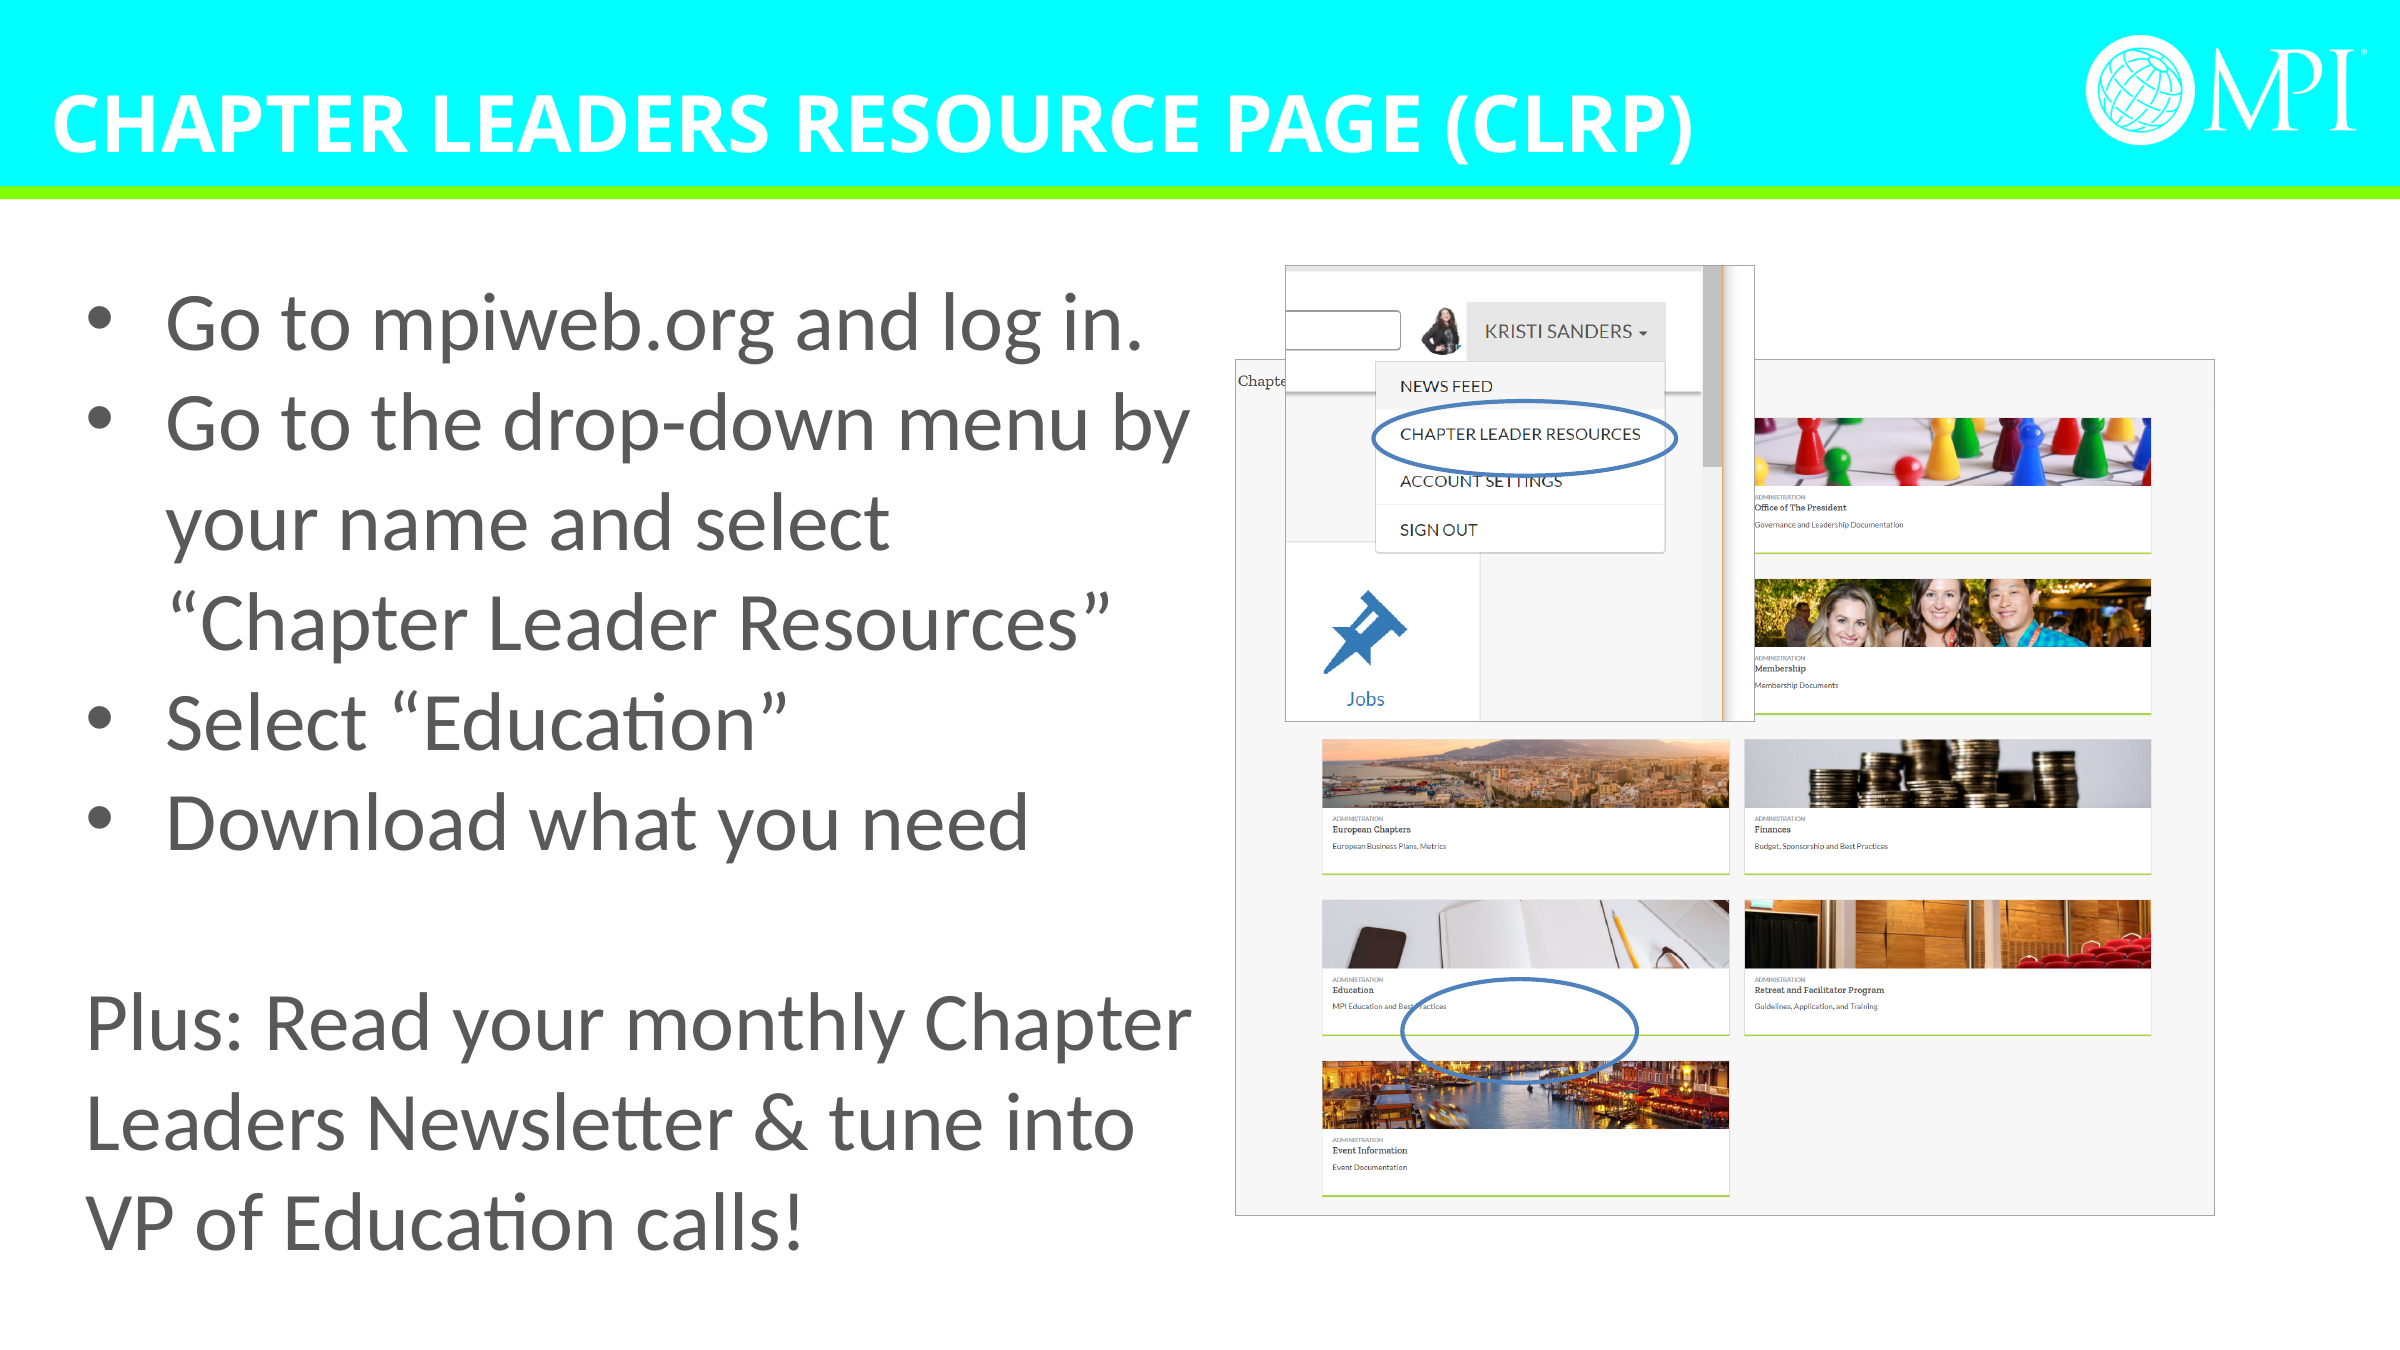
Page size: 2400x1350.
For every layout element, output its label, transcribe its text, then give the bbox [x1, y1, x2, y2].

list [1234, 359, 2216, 1217]
title Chapter Leaders Resource Page (CLRP) [35, 22, 2105, 219]
picture [0, 0, 2400, 1350]
list Go to mpiweb.org and log in. Go to the drop-down menu by your name and select “Chapter Leader Resources” Select “Education” Download what you need Plus: Read your monthly Chapter Leaders Newsletter & tune into VP of Education calls! [64, 256, 1236, 950]
